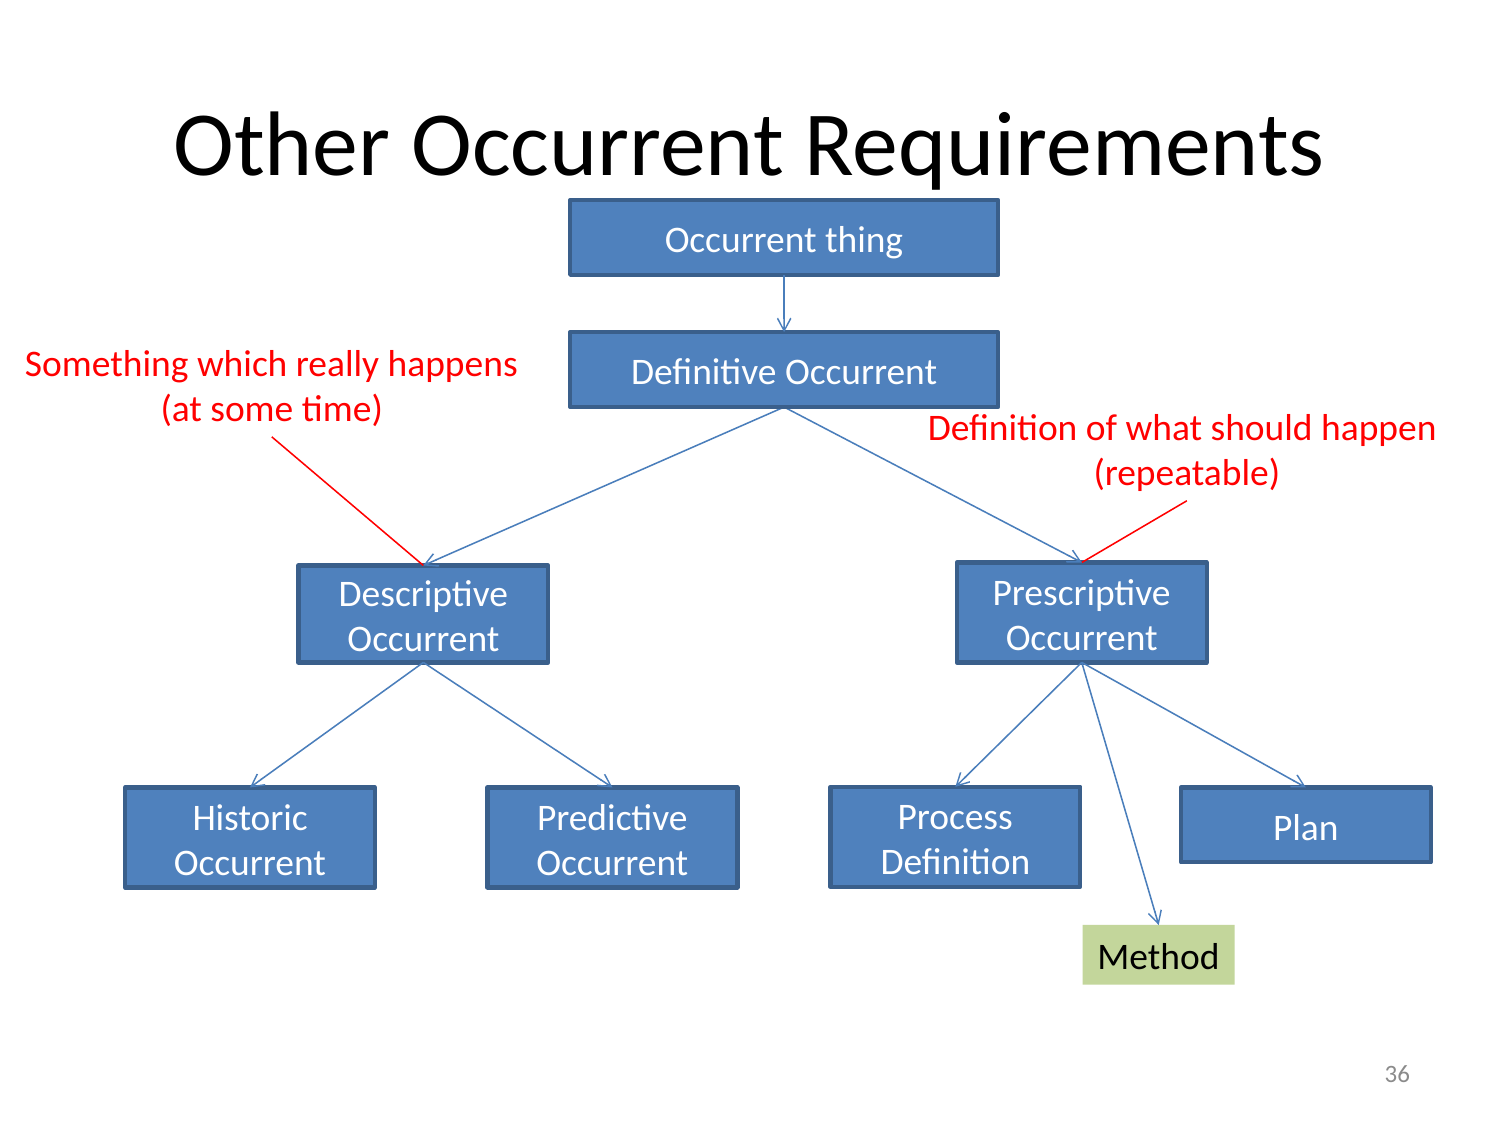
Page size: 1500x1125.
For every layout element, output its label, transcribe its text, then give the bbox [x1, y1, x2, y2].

text_box Definition of what should happen (repeatable) [1000, 396, 1461, 501]
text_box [1087, 501, 1188, 563]
text_box Process Definition [828, 785, 1076, 889]
text_box Descriptive Occurrent [296, 573, 550, 660]
text_box Predictive Occurrent [485, 785, 740, 890]
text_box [1081, 662, 1159, 926]
title Other Occurrent Requirements [75, 45, 1425, 233]
text_box Something which really happens (at some time) [10, 332, 534, 437]
text_box Prescriptive Occurrent [955, 560, 1209, 661]
text_box Occurrent thing [568, 198, 1000, 277]
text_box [783, 406, 1083, 563]
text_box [423, 406, 782, 566]
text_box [955, 662, 1078, 787]
text_box Plan [1179, 785, 1433, 864]
text_box Method [1082, 924, 1235, 985]
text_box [424, 662, 613, 788]
text_box Definitive Occurrent [568, 330, 1000, 405]
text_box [1162, 662, 1307, 788]
slide_number 36 [1074, 1042, 1425, 1103]
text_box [249, 662, 424, 788]
text_box Historic Occurrent [123, 785, 377, 890]
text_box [271, 437, 418, 566]
